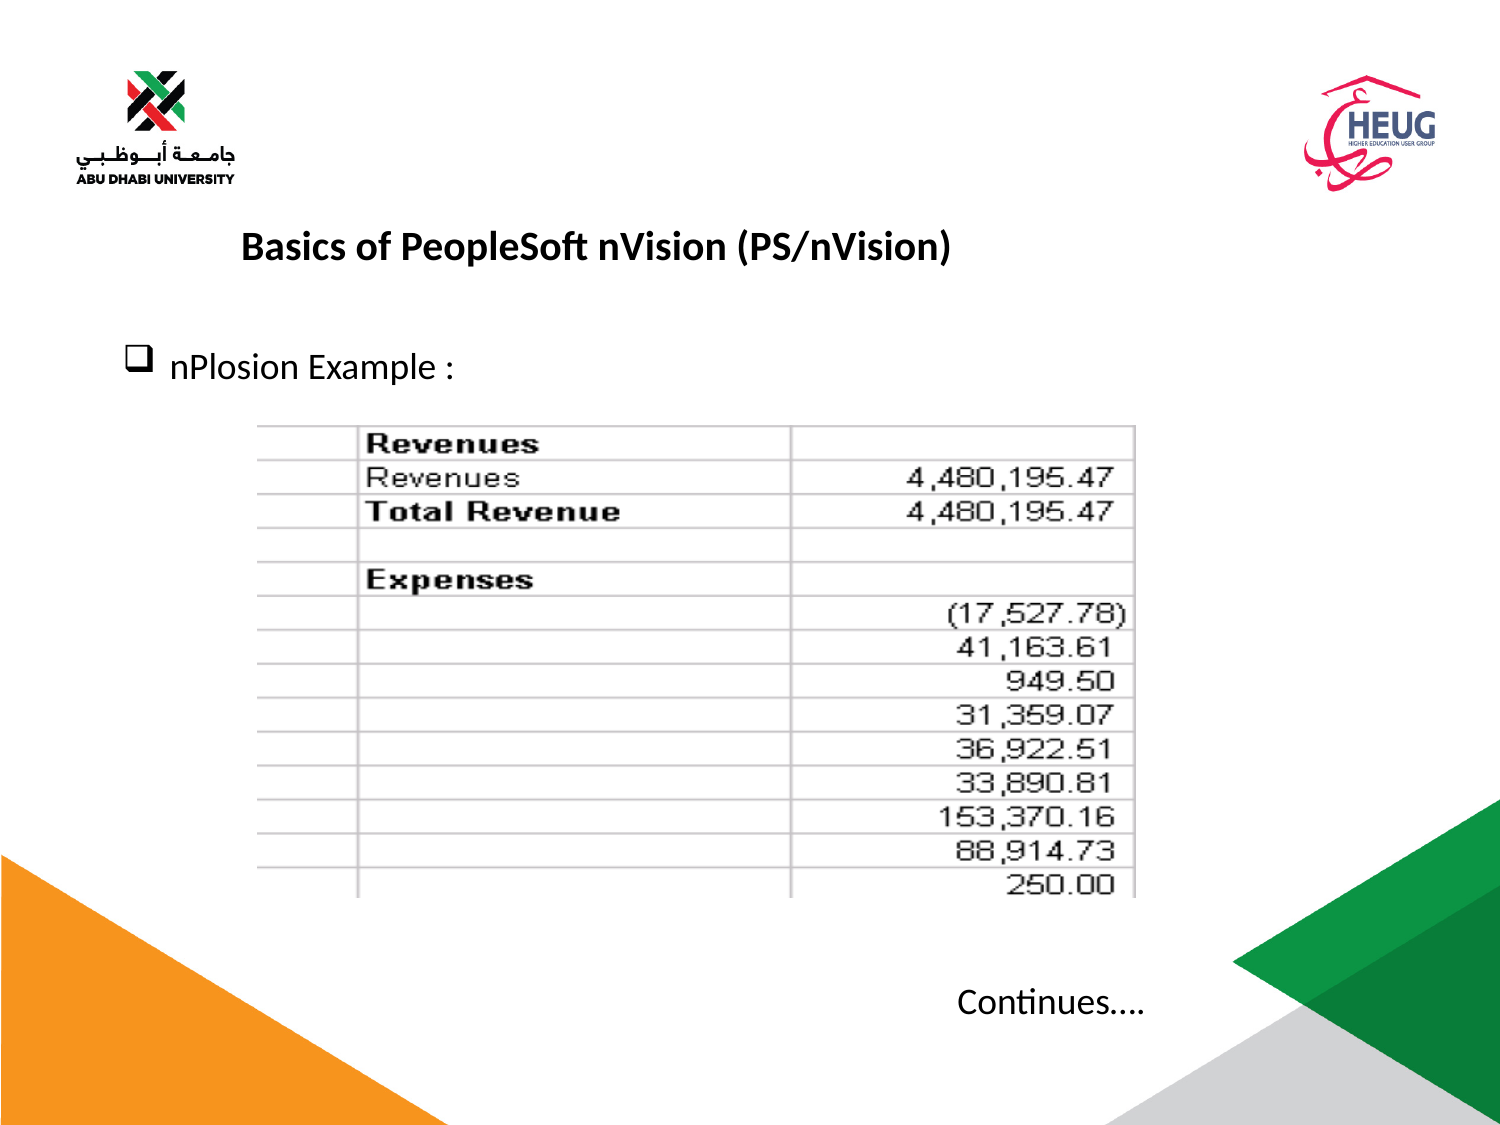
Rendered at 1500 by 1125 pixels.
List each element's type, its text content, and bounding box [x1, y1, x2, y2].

text_box Basics of PeopleSoft nVision (PS/nVision) [226, 211, 1190, 276]
text_box Continues…. [942, 969, 1210, 1030]
text_box nPlosion Example : [107, 334, 1366, 394]
picture [0, 0, 1500, 1125]
